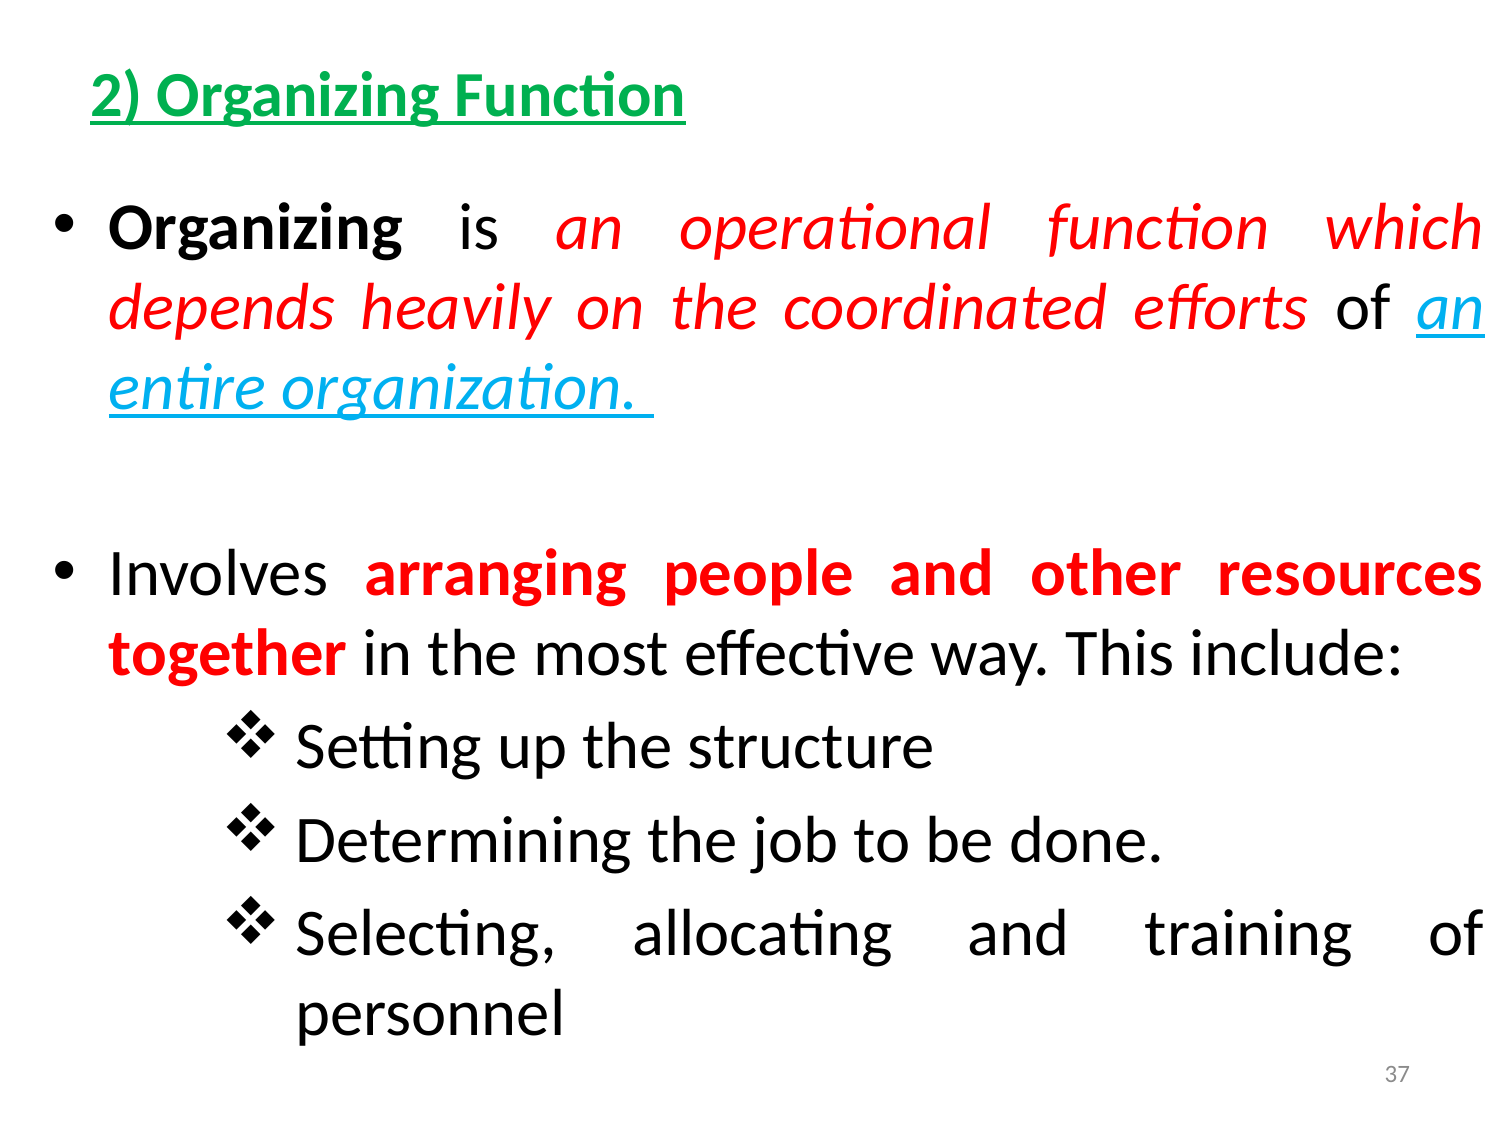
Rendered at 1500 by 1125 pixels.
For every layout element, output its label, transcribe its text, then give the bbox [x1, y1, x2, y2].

list Organizing is an operational function which depends heavily on the coordinated efforts of an entire organization. Involves arranging people and other resources together in the most effective way. This include: Setting up the structure Determining the job to be done. Selecting, allocating and training of personnel [37, 174, 1500, 1063]
slide_number 37 [1074, 1042, 1425, 1103]
title 2) Organizing Function [75, 45, 1425, 138]
